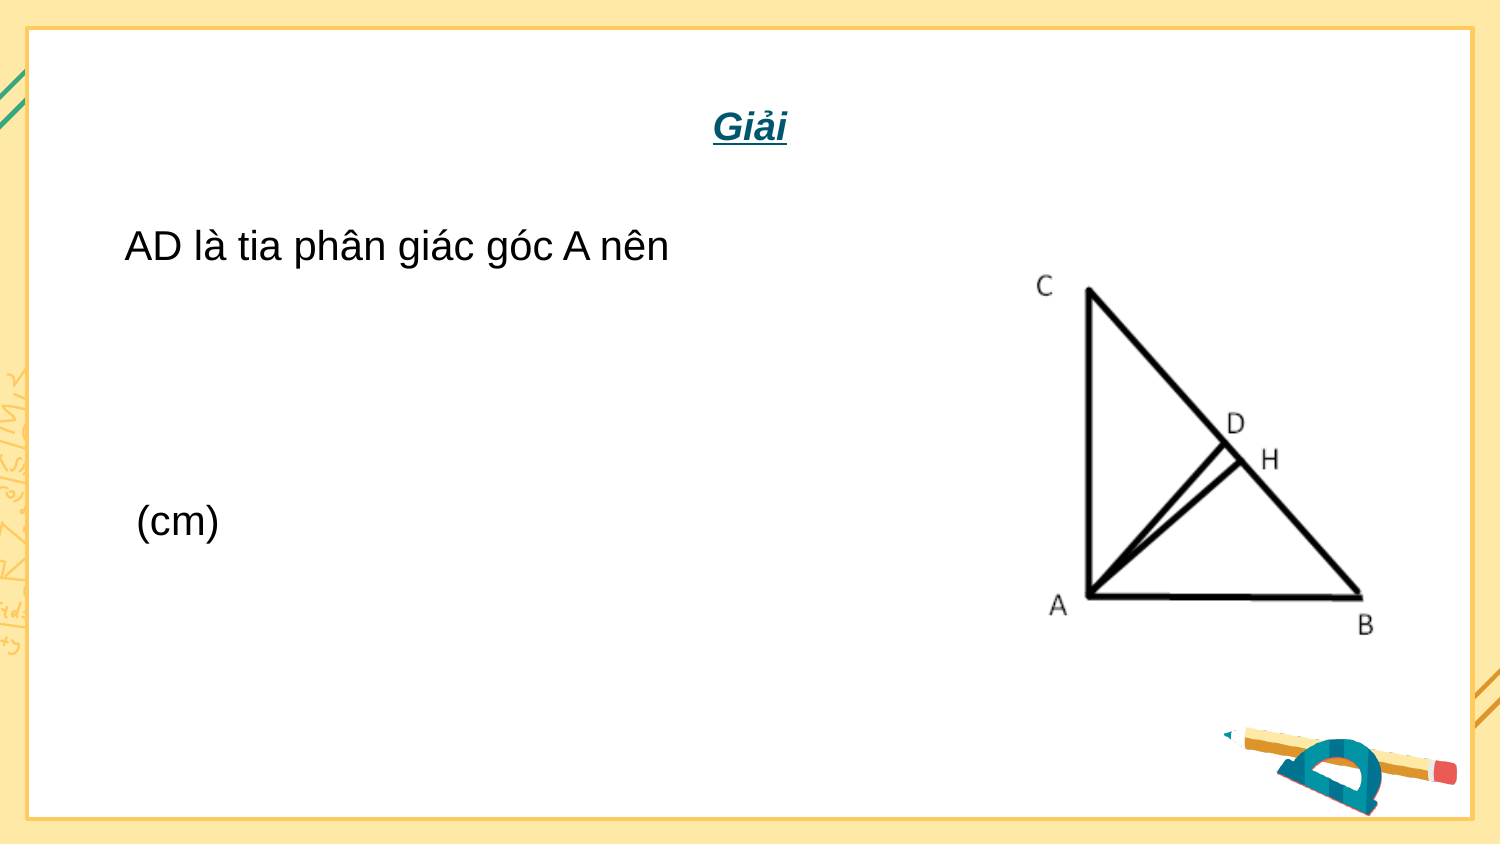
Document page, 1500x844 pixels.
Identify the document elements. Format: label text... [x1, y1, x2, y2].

picture [954, 224, 1442, 658]
picture [1224, 726, 1458, 816]
text_box [25, 26, 1475, 821]
text_box Giải [697, 93, 803, 156]
